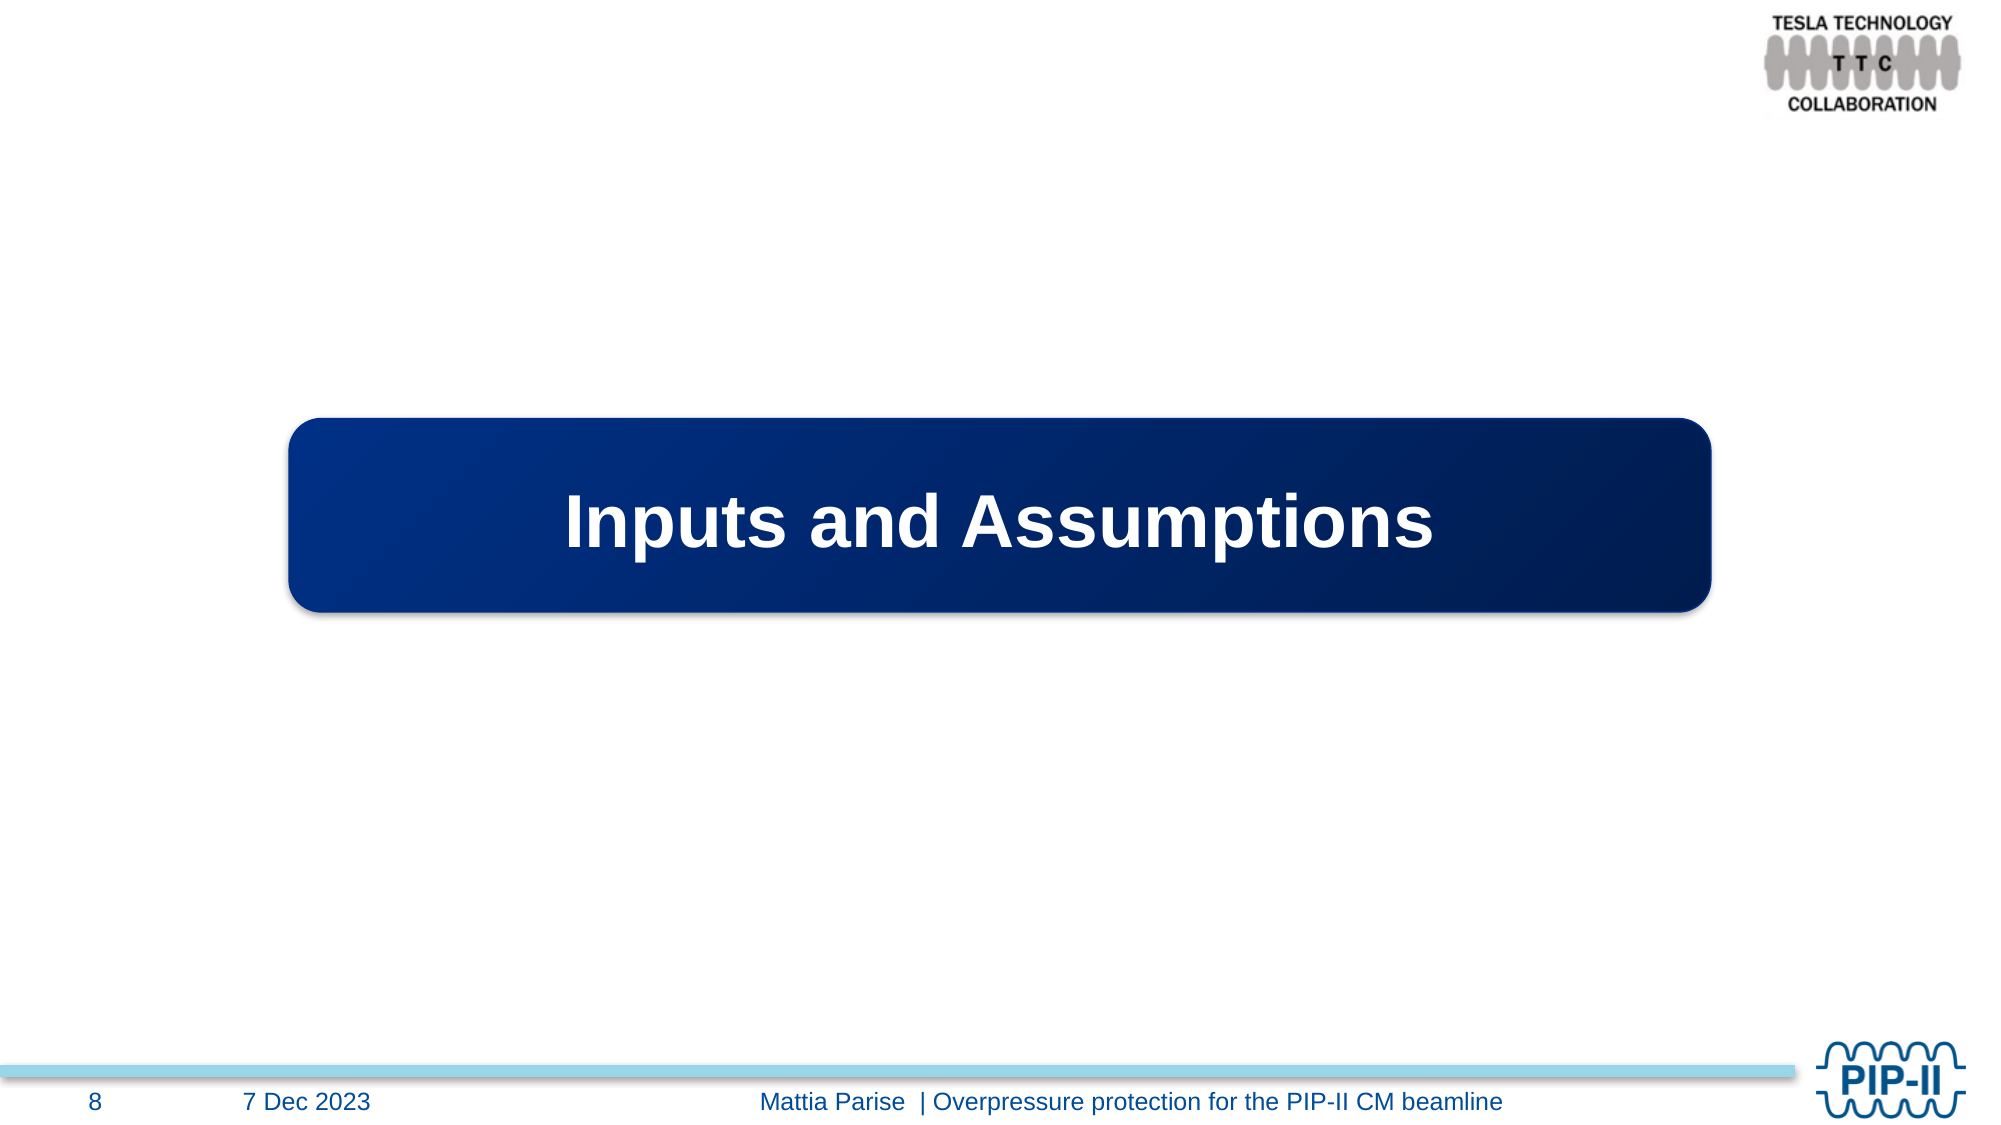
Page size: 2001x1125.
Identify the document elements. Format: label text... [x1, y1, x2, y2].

slide_number 8 [50, 1081, 141, 1121]
footer Mattia Parise | Overpressure protection for the PIP-II CM beamline [472, 1080, 1793, 1121]
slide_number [151, 1080, 464, 1121]
title Inputs and Assumptions [50, 468, 1950, 563]
picture [1816, 1041, 1966, 1119]
picture [1760, 6, 1967, 123]
